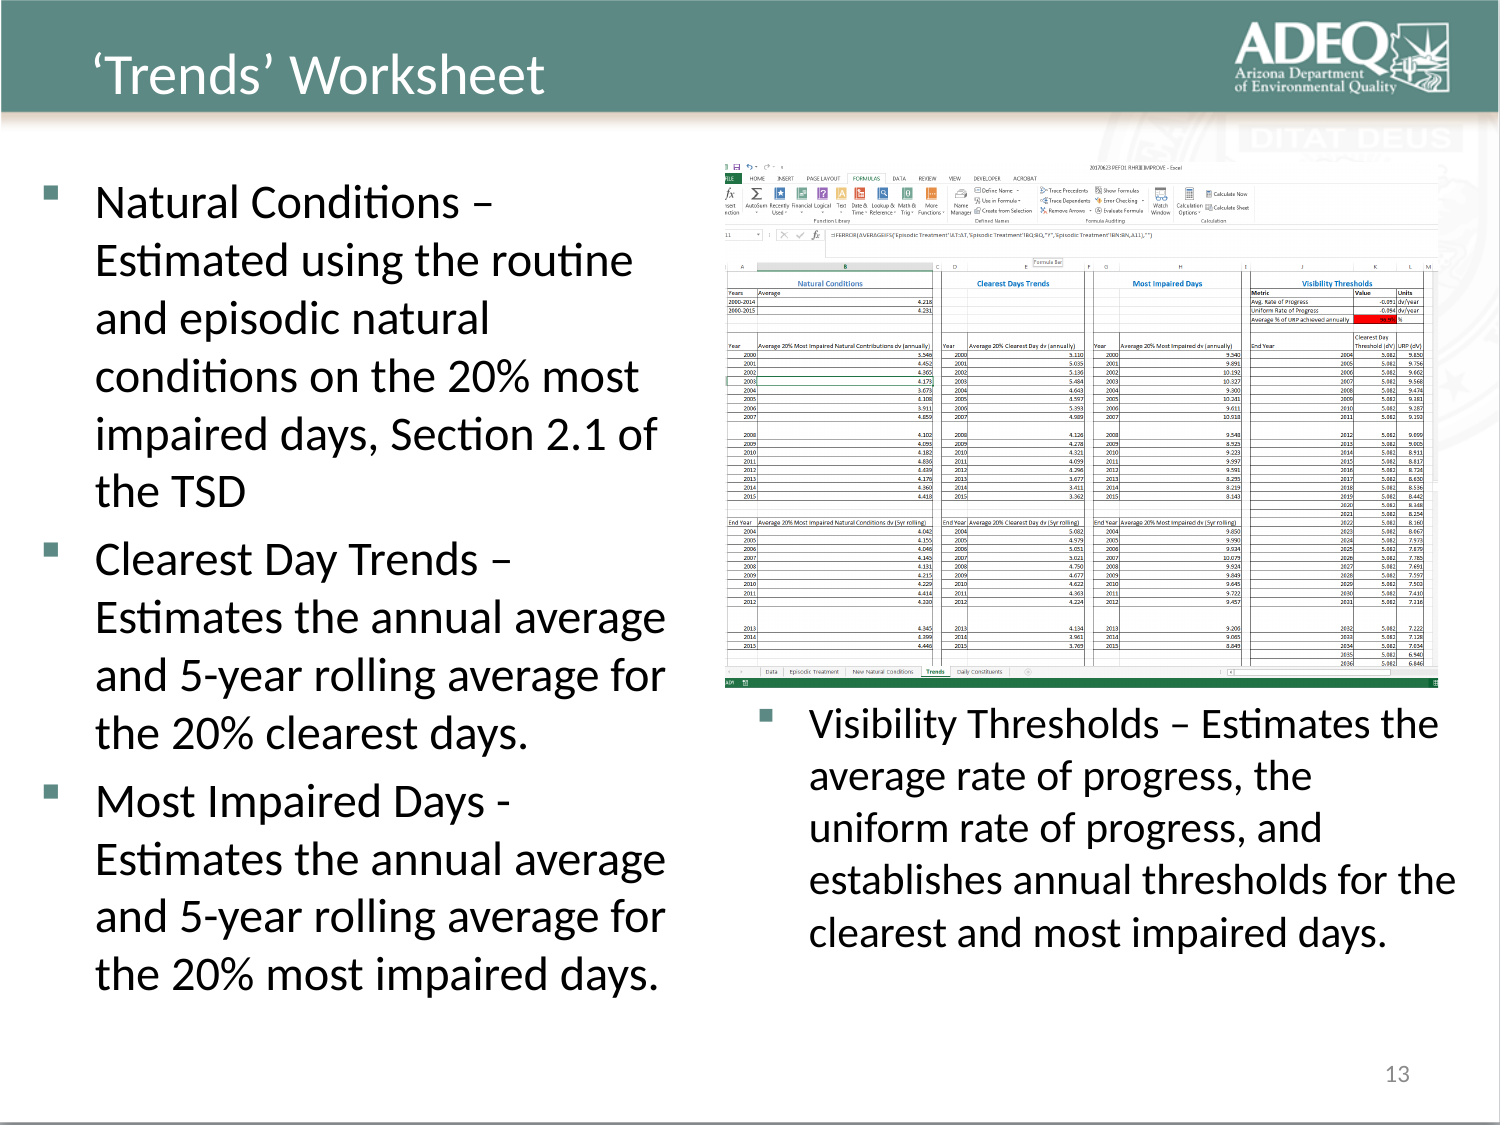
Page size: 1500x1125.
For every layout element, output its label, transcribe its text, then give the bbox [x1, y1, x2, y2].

list Visibility Thresholds – Estimates the average rate of progress, the uniform rate of progress, and establishes annual thresholds for the clearest and most impaired days. [741, 687, 1475, 1013]
text_box Natural Conditions – Estimated using the routine and episodic natural conditions on the 20% most impaired days, Section 2.1 of the TSD Clearest Day Trends – Estimates the annual average and 5-year rolling average for the 20% clearest days. Most Impaired Days - Estimates the annual average and 5-year rolling average for the 20% most impaired days. [24, 162, 713, 1013]
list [724, 162, 1439, 688]
slide_number 13 [1074, 1042, 1425, 1103]
picture [0, 0, 1500, 1125]
title ‘Trends’ Worksheet [75, 37, 1225, 105]
